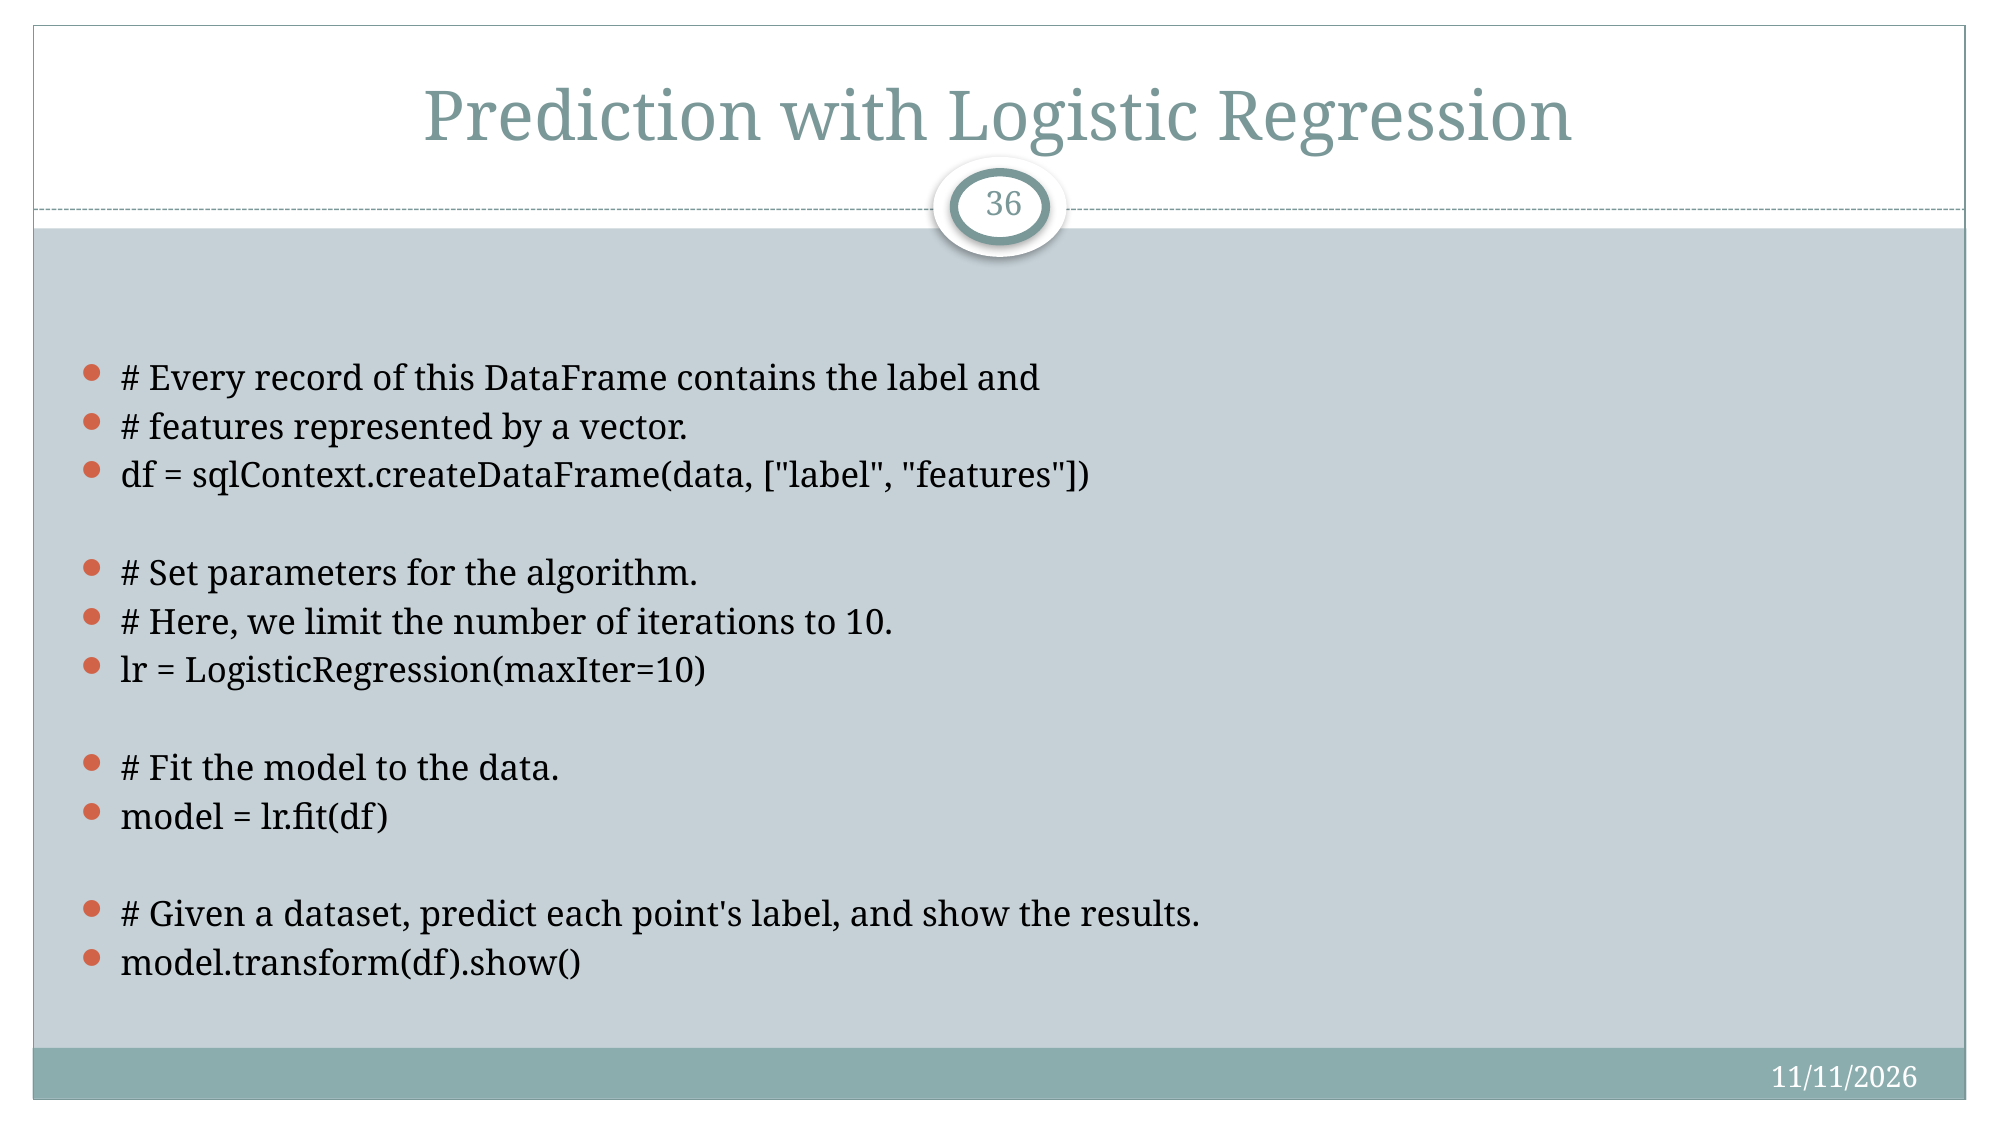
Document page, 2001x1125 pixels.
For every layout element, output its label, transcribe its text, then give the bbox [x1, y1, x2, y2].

slide_number 36 [953, 168, 1054, 241]
title Prediction with Logistic Regression [66, 37, 1933, 162]
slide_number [1266, 1050, 1933, 1111]
list # Every record of this DataFrame contains the label and # features represented by a vector. df = sqlContext.createDataFrame(data, ["label", "features"]) # Set parameters for the algorithm. # Here, we limit the number of iterations to 10. lr = LogisticRegression(maxIter=10) # Fit the model to the data. model = lr.fit(df) # Given a dataset, predict each point's label, and show the results. model.transform(df).show() [66, 250, 1926, 1001]
